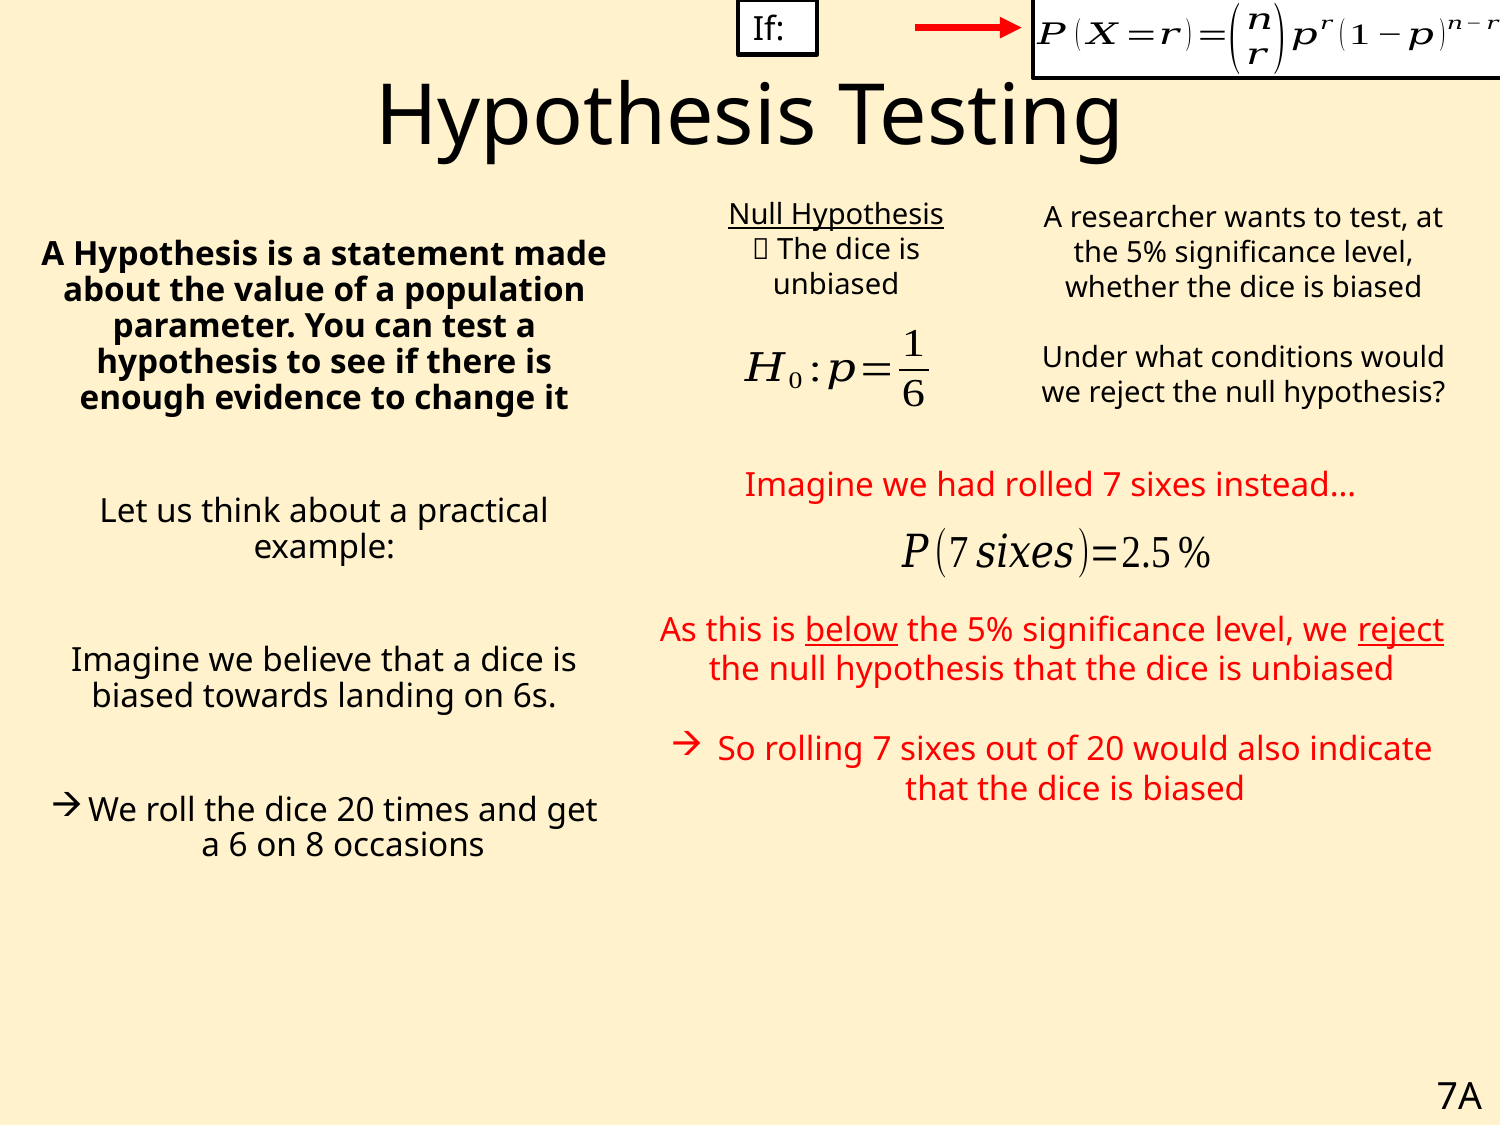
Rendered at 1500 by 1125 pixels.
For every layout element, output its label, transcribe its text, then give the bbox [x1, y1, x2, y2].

text_box A researcher wants to test, at the 5% significance level, whether the dice is biased Under what conditions would we reject the null hypothesis? [1022, 191, 1465, 416]
list A Hypothesis is a statement made about the value of a population parameter. You can test a hypothesis to see if there is enough evidence to change it Let us think about a practical example: Imagine we believe that a dice is biased towards landing on 6s. We roll the dice 20 times and get a 6 on 8 occasions [23, 229, 626, 1014]
text_box 7A [1421, 1064, 1497, 1125]
text_box Imagine we had rolled 7 sixes instead… [714, 456, 1388, 511]
title Hypothesis Testing [103, 35, 1397, 199]
text_box Null Hypothesis  The dice is unbiased [712, 187, 961, 308]
text_box As this is below the 5% significance level, we reject the null hypothesis that the dice is unbiased So rolling 7 sixes out of 20 would also indicate that the dice is biased [627, 600, 1478, 815]
